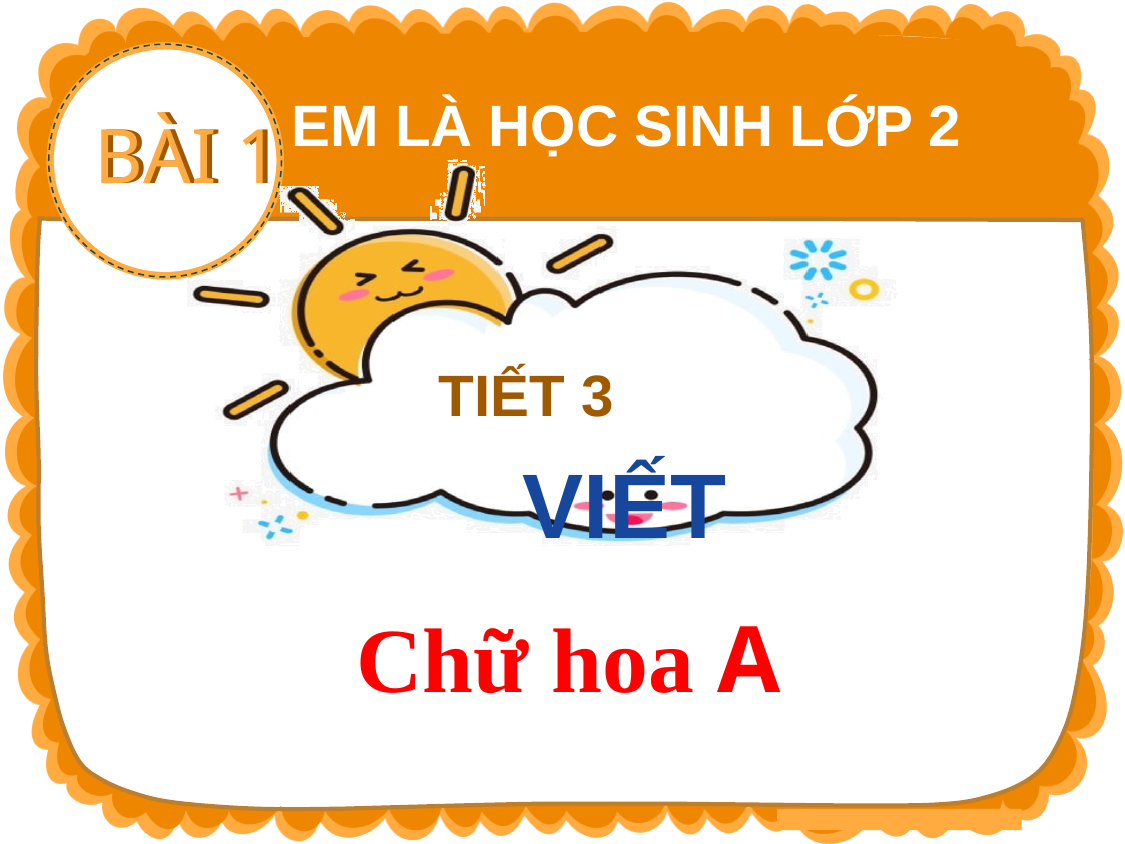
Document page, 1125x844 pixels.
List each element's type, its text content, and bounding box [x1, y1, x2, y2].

picture [0, 0, 1125, 844]
text_box EM LÀ HỌC SINH LỚP 2 [276, 80, 1104, 166]
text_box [187, 158, 911, 548]
text_box Chữ hoa A [341, 592, 883, 718]
text_box [775, 807, 1024, 832]
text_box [79, 101, 351, 208]
